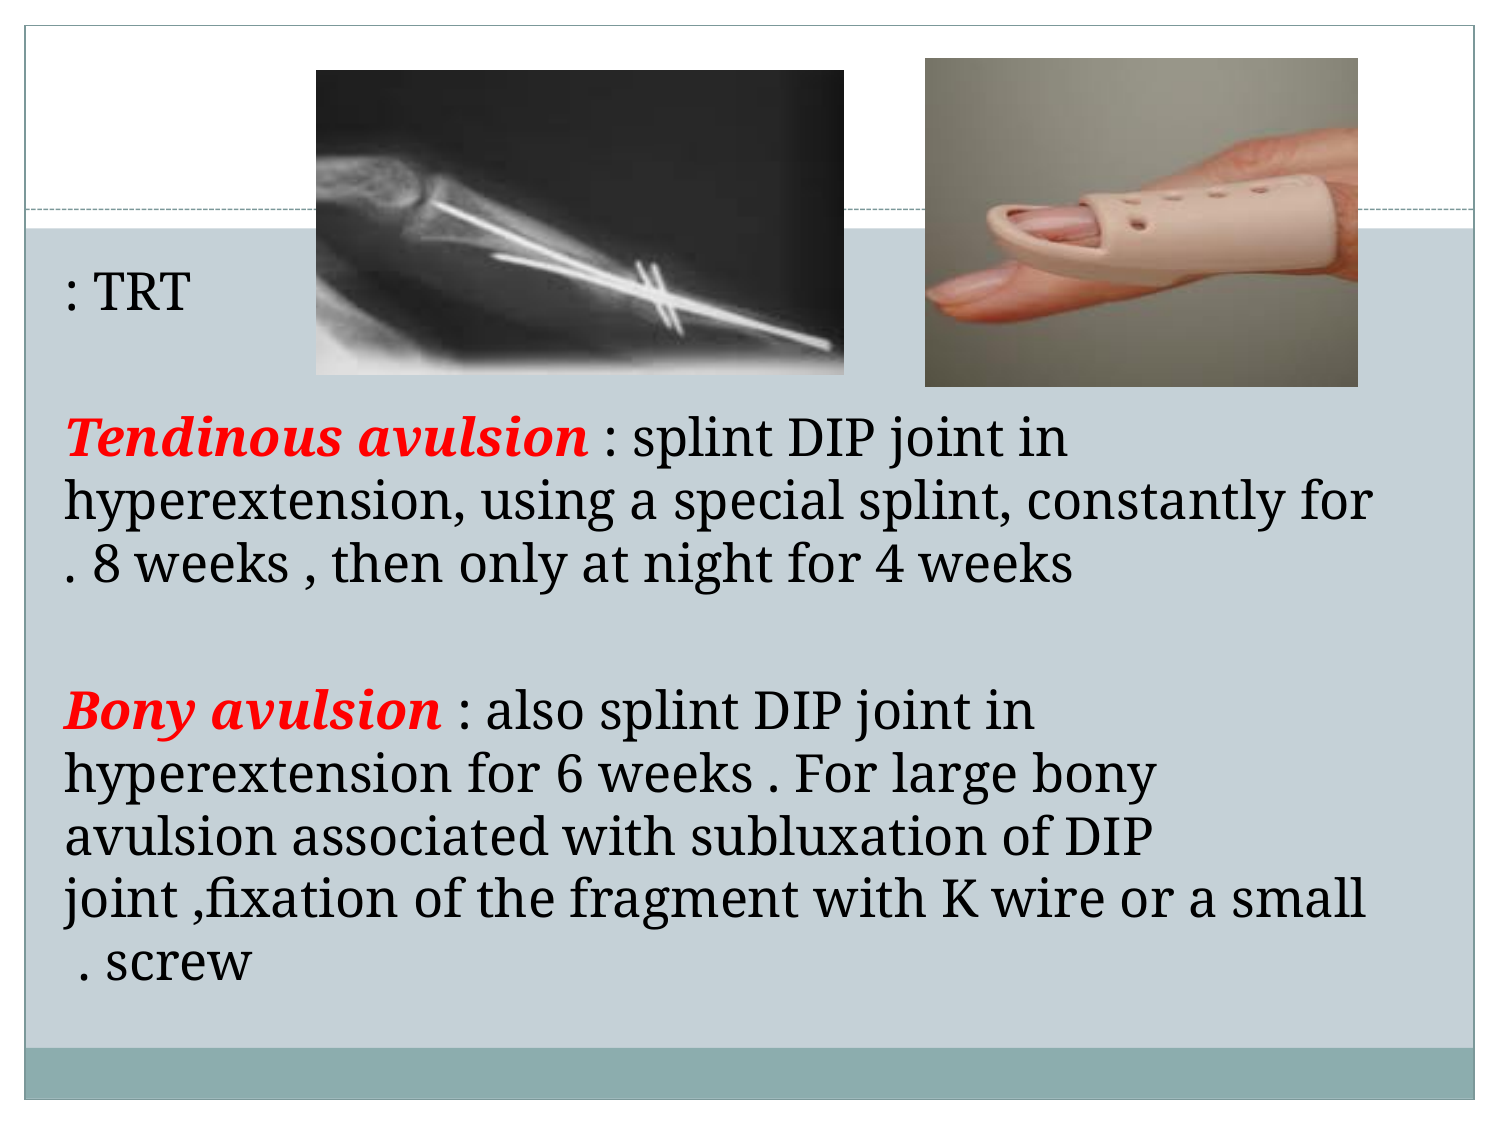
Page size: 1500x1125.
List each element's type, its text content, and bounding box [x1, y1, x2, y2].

picture [925, 58, 1359, 387]
picture [316, 70, 844, 376]
list TRT : Tendinous avulsion : splint DIP joint in hyperextension, using a special splint, constantly for 8 weeks , then only at night for 4 weeks . Bony avulsion : also splint DIP joint in hyperextension for 6 weeks . For large bony avulsion associated with subluxation of DIP joint ,fixation of the fragment with K wire or a small screw . [49, 250, 1445, 1001]
